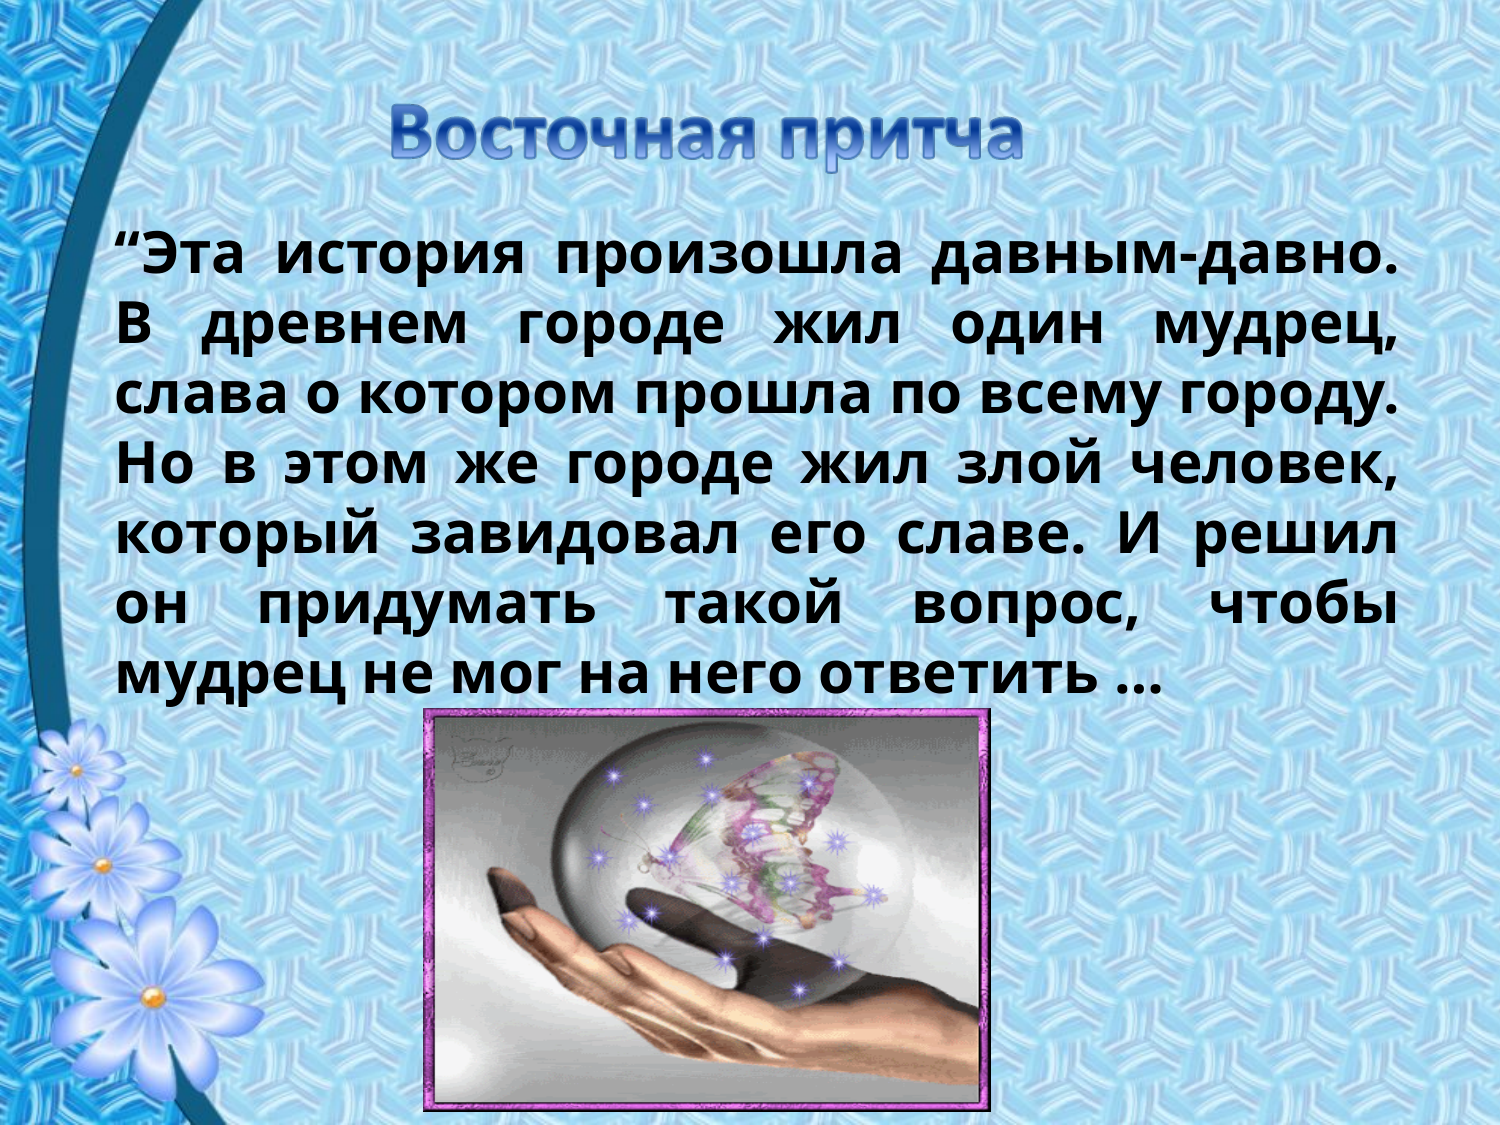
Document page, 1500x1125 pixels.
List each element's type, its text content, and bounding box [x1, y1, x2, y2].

picture [0, 0, 1500, 1125]
text_box “Эта история произошла давным-давно. В древнем городе жил один мудрец, слава о котором прошла по всему городу. Но в этом же городе жил злой человек, который завидовал его славе. И решил он придумать такой вопрос, чтобы мудрец не мог на него ответить … [100, 208, 1416, 713]
